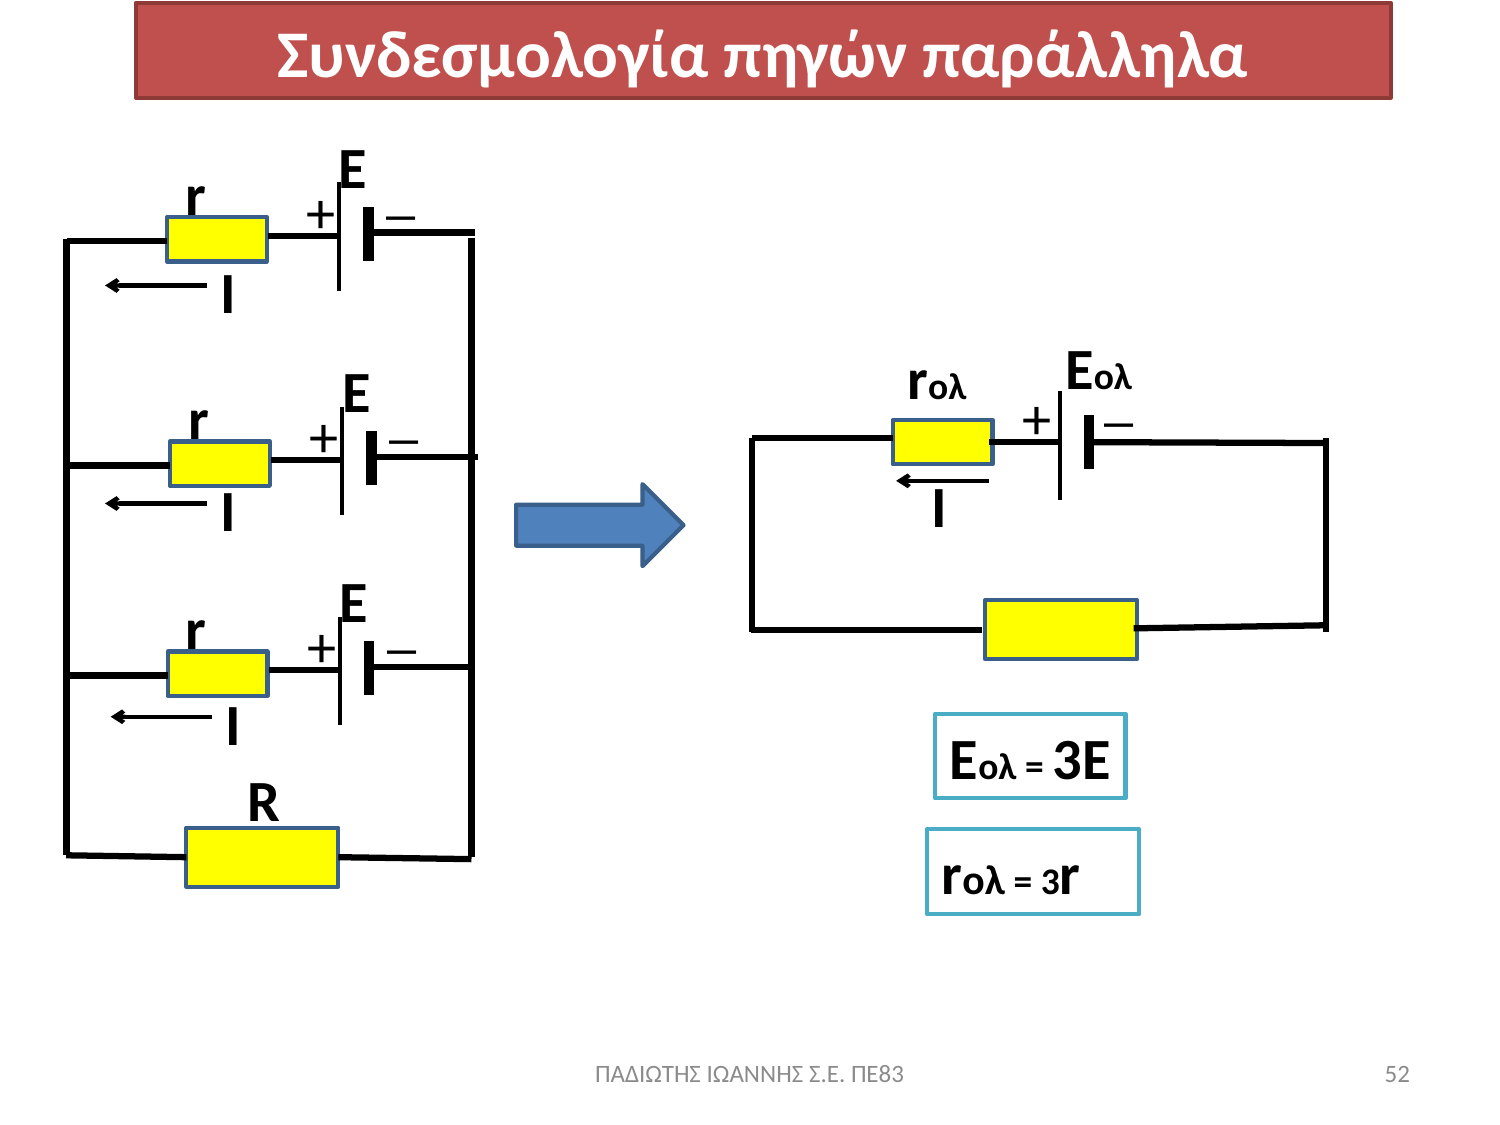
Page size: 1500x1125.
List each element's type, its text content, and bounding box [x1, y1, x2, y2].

text_box Συνδεσμολογία πηγών παράλληλα [134, 1, 1393, 100]
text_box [65, 122, 478, 887]
text_box [514, 482, 686, 569]
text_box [750, 323, 1326, 660]
footer ΠΑΔΙΩΤΗΣ ΙΩΑΝΝΗΣ Σ.Ε. ΠΕ83 [512, 1042, 988, 1103]
slide_number 52 [1074, 1042, 1425, 1103]
